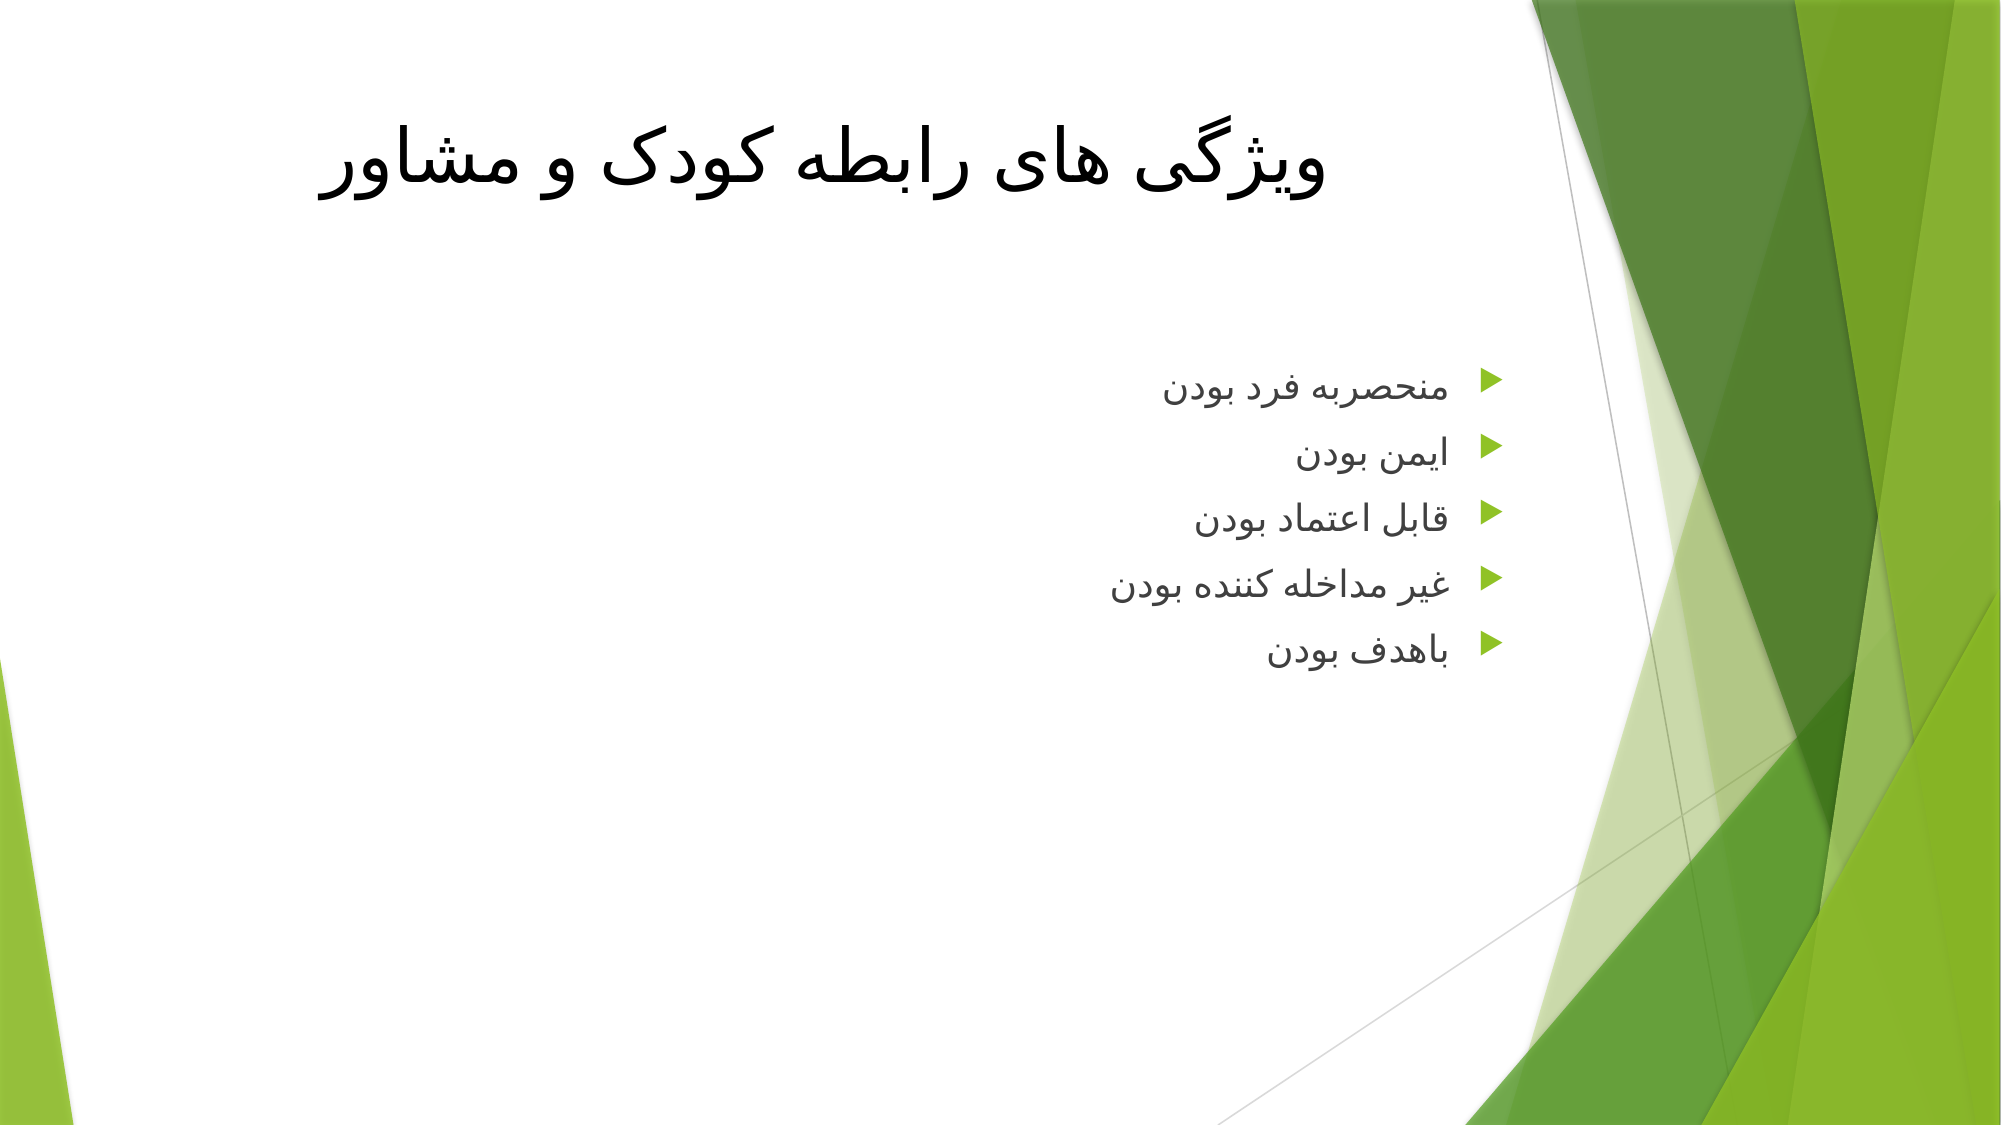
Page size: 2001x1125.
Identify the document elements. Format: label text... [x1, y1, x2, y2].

list منحصربه فرد بودن ایمن بودن قابل اعتماد بودن غیر مداخله کننده بودن باهدف بودن [111, 354, 1522, 992]
title ویژگی های رابطه کودک و مشاور [111, 99, 1522, 317]
